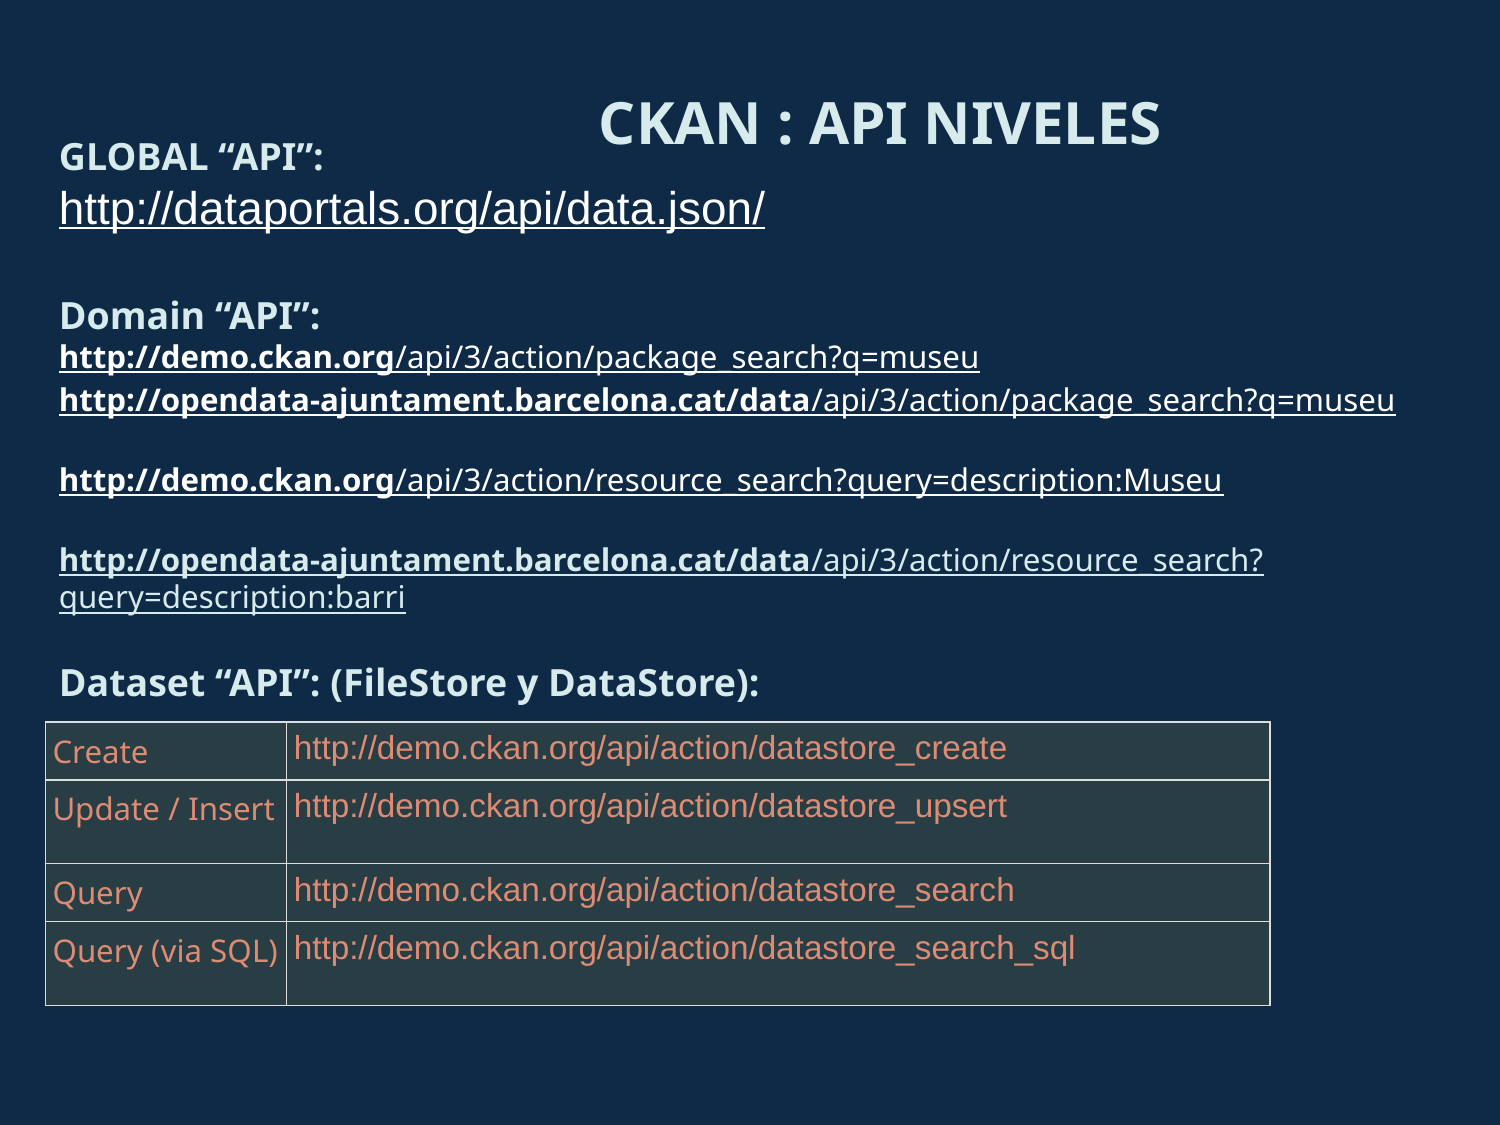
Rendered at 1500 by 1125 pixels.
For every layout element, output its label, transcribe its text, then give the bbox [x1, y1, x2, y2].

table_header Create [46, 723, 286, 779]
text_box Dataset “API”: (FileStore y DataStore): [45, 645, 1451, 998]
table_cell http://demo.ckan.org/api/action/datastore_search_sql [287, 922, 1269, 1005]
text_box Domain “API”: http://demo.ckan.org/api/3/action/package_search?q=museu http://opendata-ajuntament.barcelona.cat/data/api/3/action/package_search?q=museu http://demo.ckan.org/api/3/action/resource_search?query=description:Museu http://opendata-ajuntament.barcelona.cat/data/api/3/action/resource_search?query=description:barri [45, 278, 1476, 631]
table_cell http://demo.ckan.org/api/action/datastore_upsert [287, 781, 1269, 863]
table_cell http://demo.ckan.org/api/action/datastore_search [287, 864, 1269, 921]
table_cell Update / Insert [46, 781, 286, 863]
text_box CKAN : API NIVELES [585, 79, 1419, 139]
table_cell Query (via SQL) [46, 922, 286, 1005]
table_cell Query [46, 864, 286, 921]
text_box GLOBAL “API”: http://dataportals.org/api/data.json/ [45, 119, 1039, 278]
table_header http://demo.ckan.org/api/action/datastore_create [287, 723, 1269, 779]
